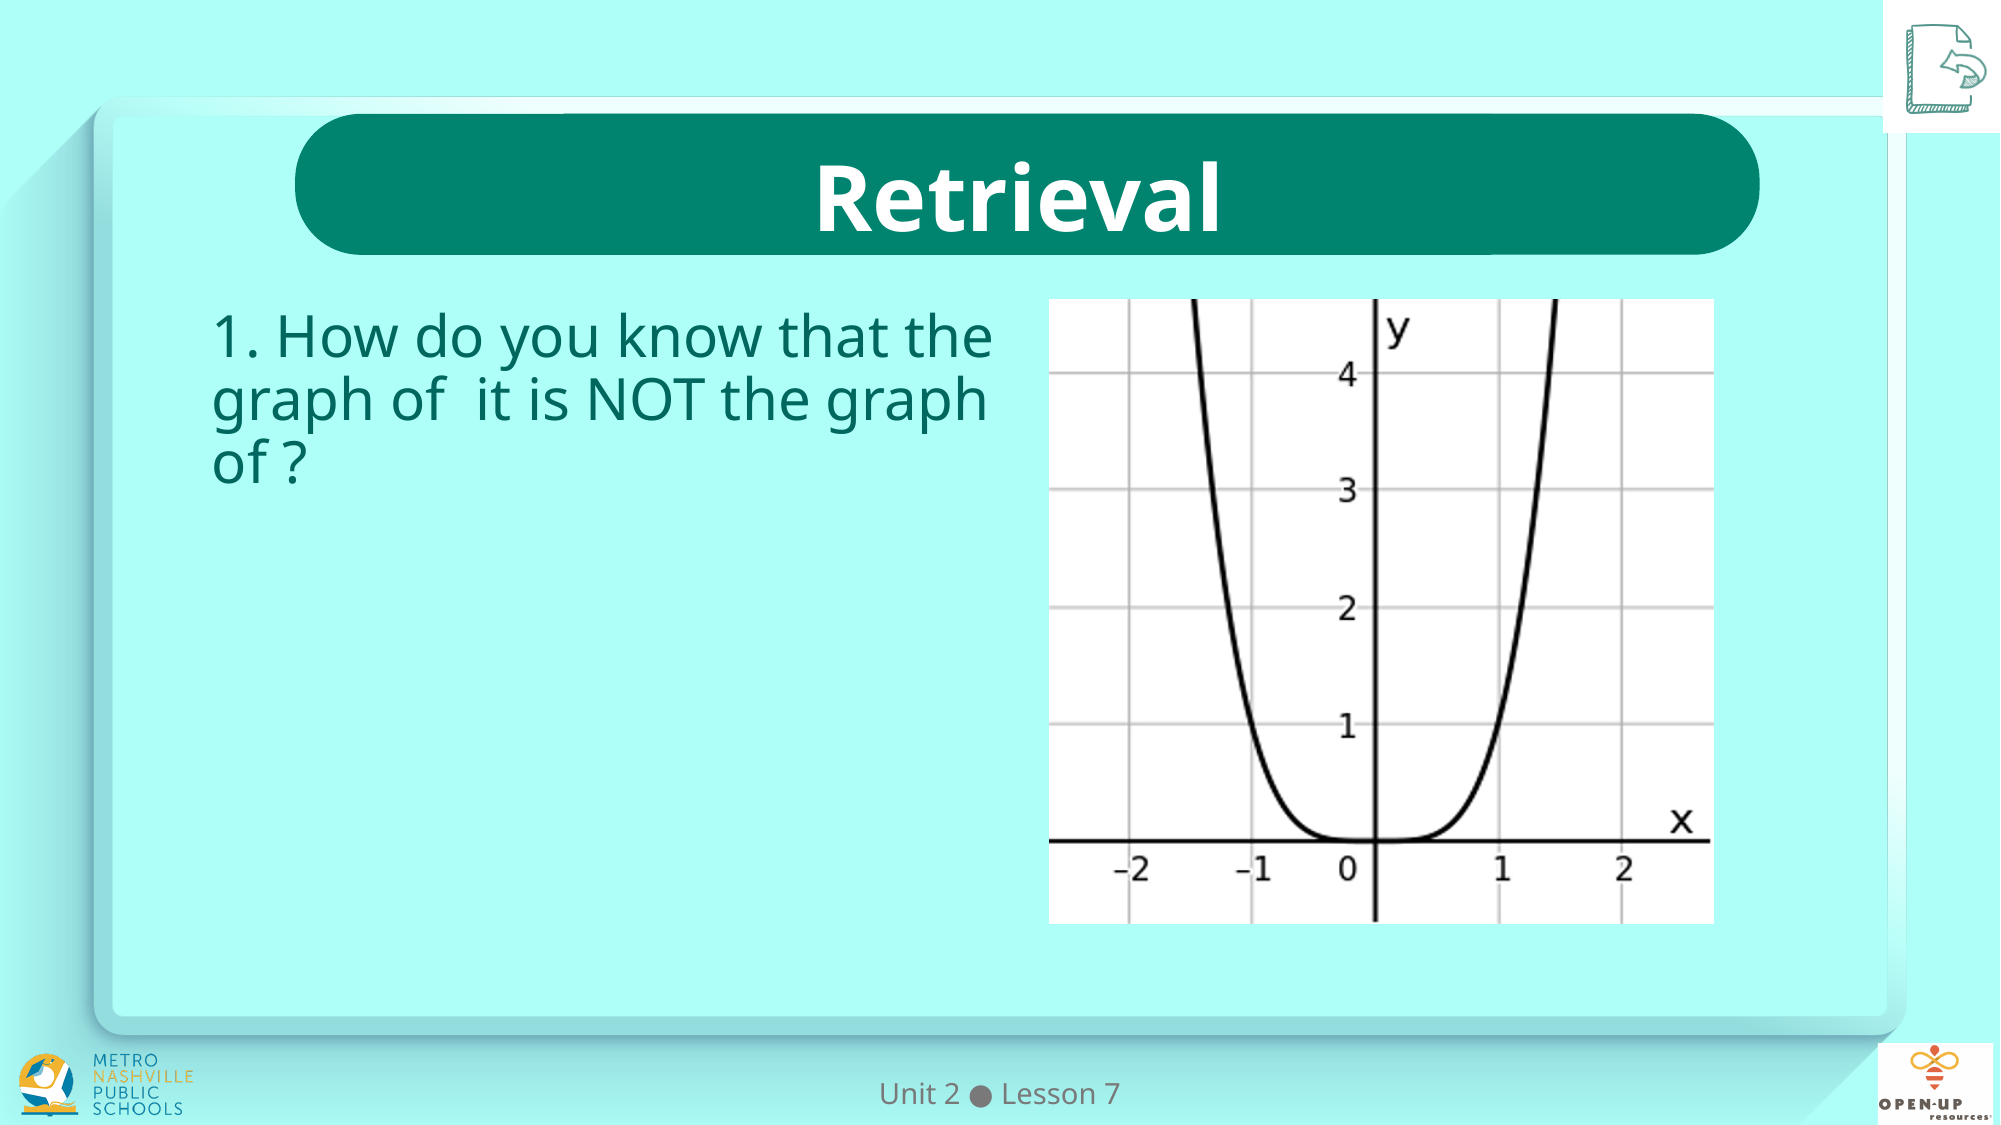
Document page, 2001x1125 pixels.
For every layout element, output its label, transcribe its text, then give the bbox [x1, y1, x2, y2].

footer Unit 2 ● Lesson 7 [662, 1065, 1338, 1125]
picture [0, 3, 2000, 1125]
